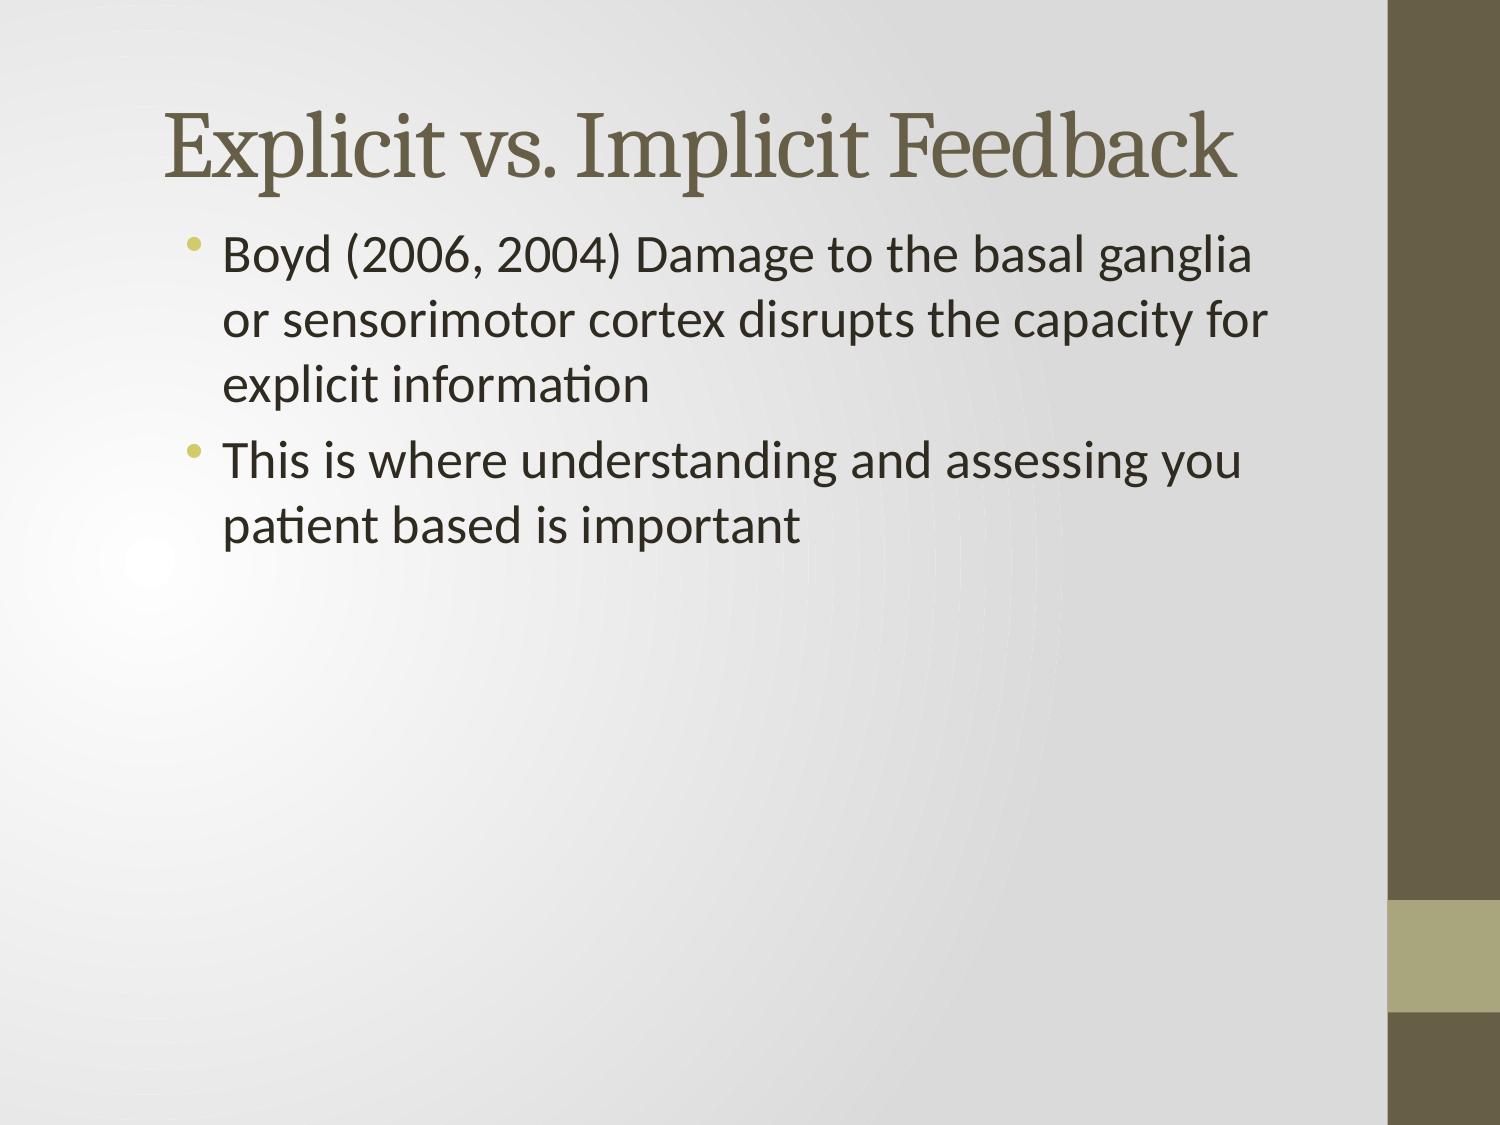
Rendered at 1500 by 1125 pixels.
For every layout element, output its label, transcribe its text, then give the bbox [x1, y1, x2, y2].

list Boyd (2006, 2004) Damage to the basal ganglia or sensorimotor cortex disrupts the capacity for explicit information This is where understanding and assessing you patient based is important [42, 211, 1293, 999]
title Explicit vs. Implicit Feedback [75, 45, 1325, 233]
